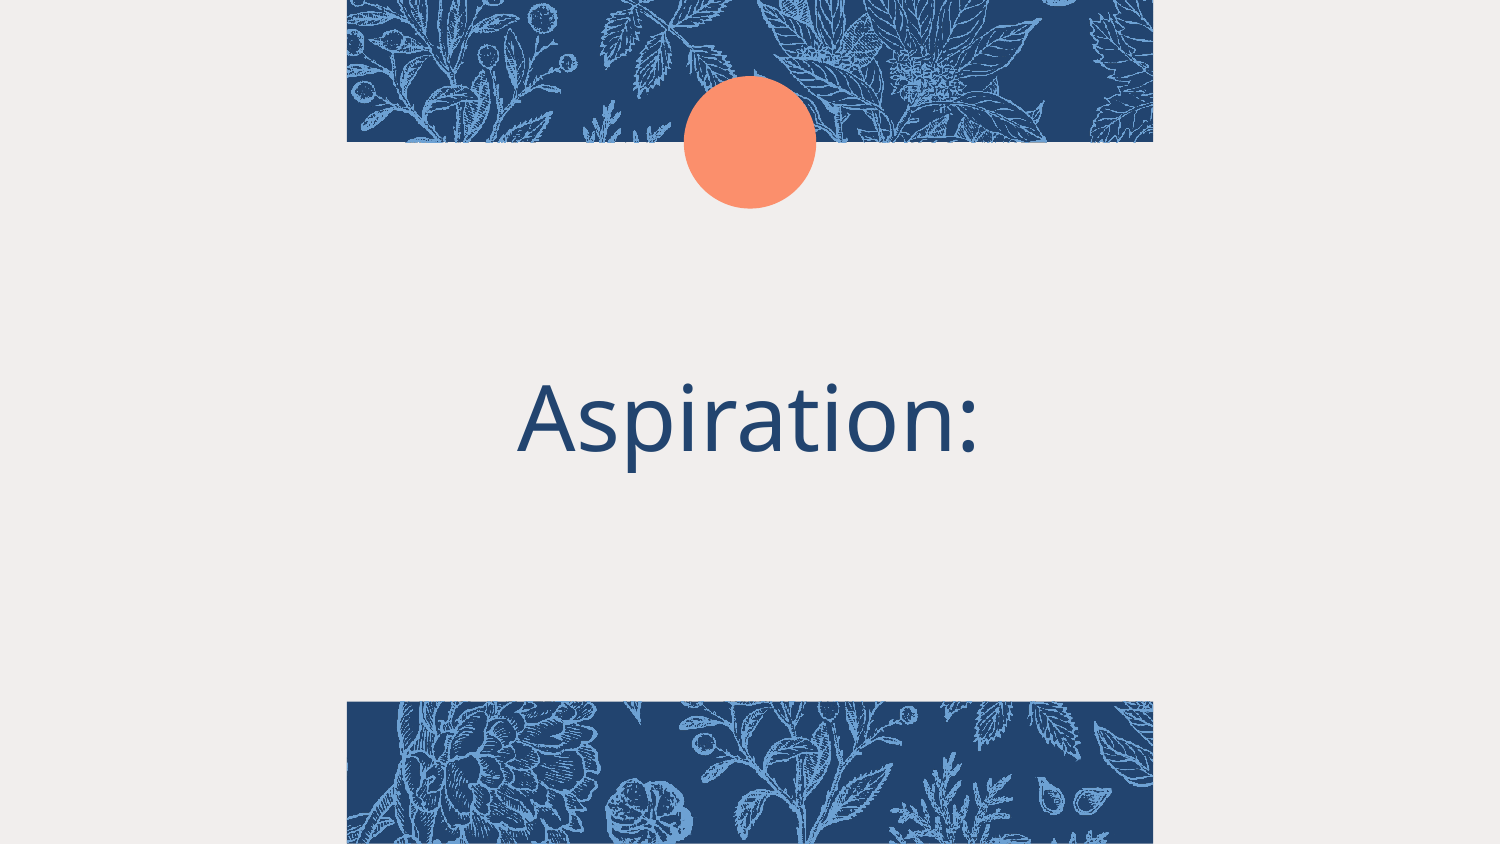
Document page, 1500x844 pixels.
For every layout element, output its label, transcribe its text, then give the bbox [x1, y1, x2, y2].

picture [346, 0, 1154, 143]
title Aspiration: [190, 367, 1310, 477]
picture [346, 701, 1154, 844]
